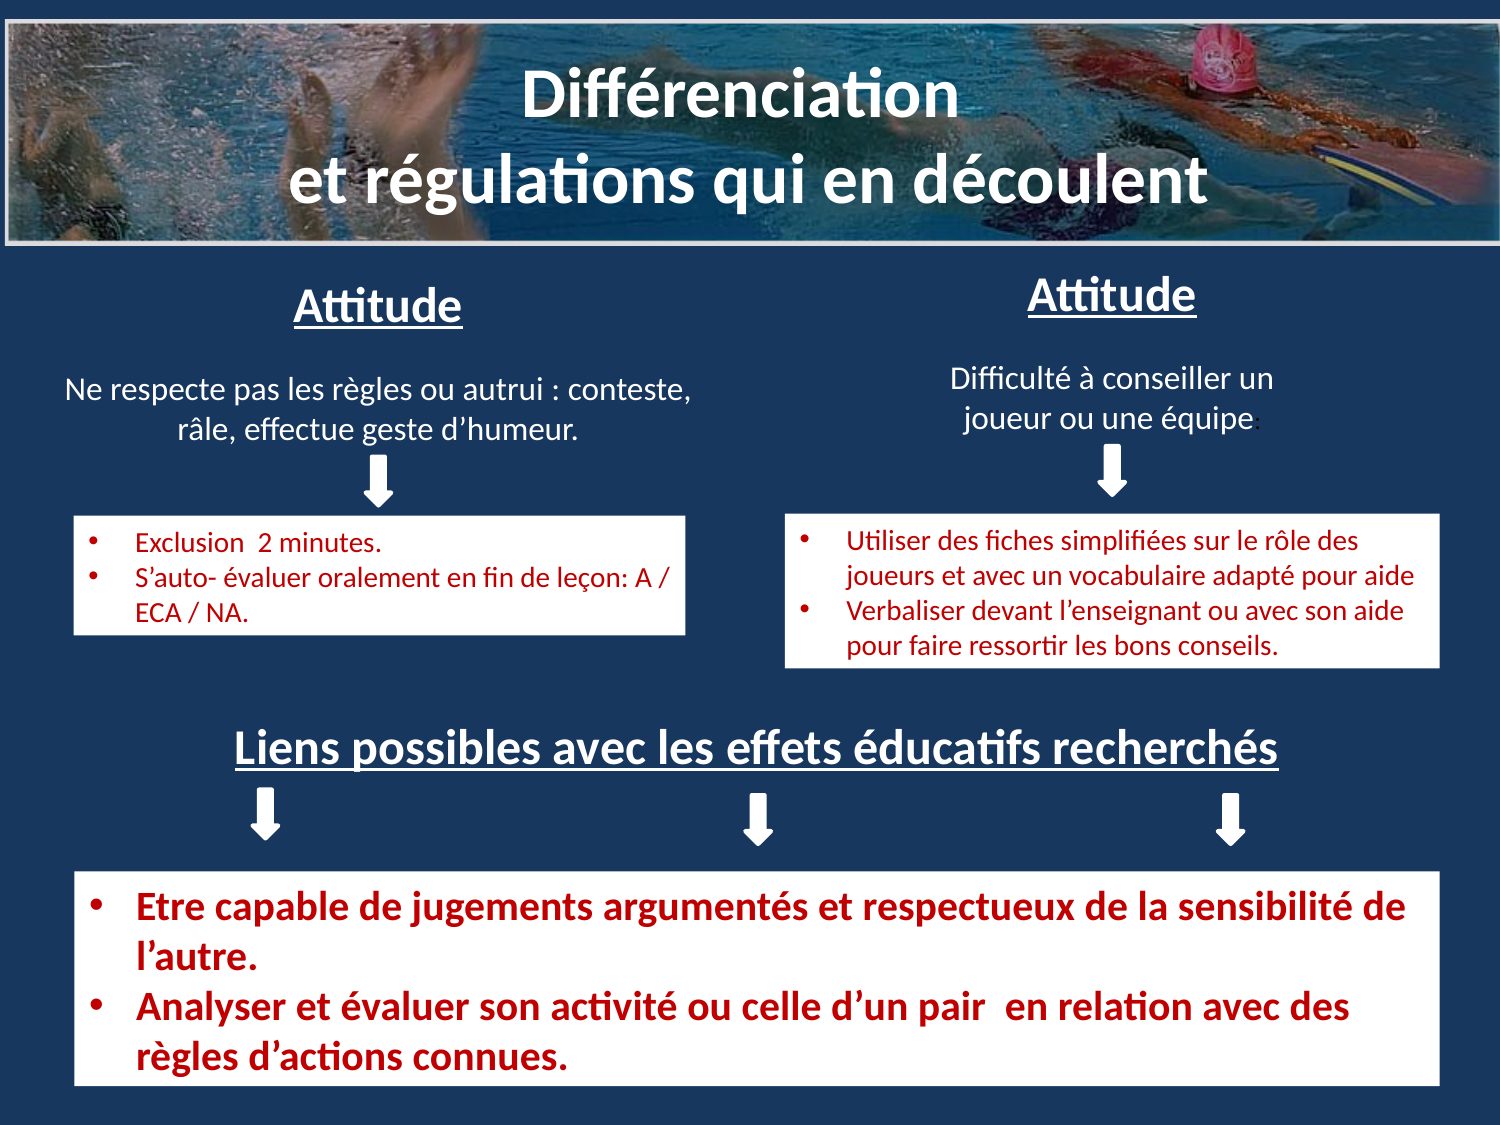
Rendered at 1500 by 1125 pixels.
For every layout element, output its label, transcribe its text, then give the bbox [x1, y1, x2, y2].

text_box Exclusion 2 minutes. S’auto- évaluer oralement en fin de leçon: A / ECA / NA. [73, 515, 686, 636]
text_box [1215, 793, 1246, 847]
text_box Attitude Difficulté à conseiller un joueur ou une équipe: [910, 254, 1315, 444]
picture [4, 19, 1500, 246]
text_box Attitude Ne respecte pas les règles ou autrui : conteste, râle, effectue geste d’humeur. [43, 264, 714, 455]
title Différenciation et régulations qui en découlent [74, 38, 1425, 226]
text_box [250, 787, 281, 841]
text_box [1097, 443, 1128, 497]
text_box Etre capable de jugements argumentés et respectueux de la sensibilité de l’autre. Analyser et évaluer son activité ou celle d’un pair en relation avec des règles d’actions connues. [74, 871, 1440, 1087]
text_box [363, 454, 394, 508]
text_box [743, 793, 773, 847]
text_box Liens possibles avec les effets éducatifs recherchés [74, 707, 1440, 782]
text_box Utiliser des fiches simplifiées sur le rôle des joueurs et avec un vocabulaire adapté pour aide Verbaliser devant l’enseignant ou avec son aide pour faire ressortir les bons conseils. [784, 513, 1440, 669]
